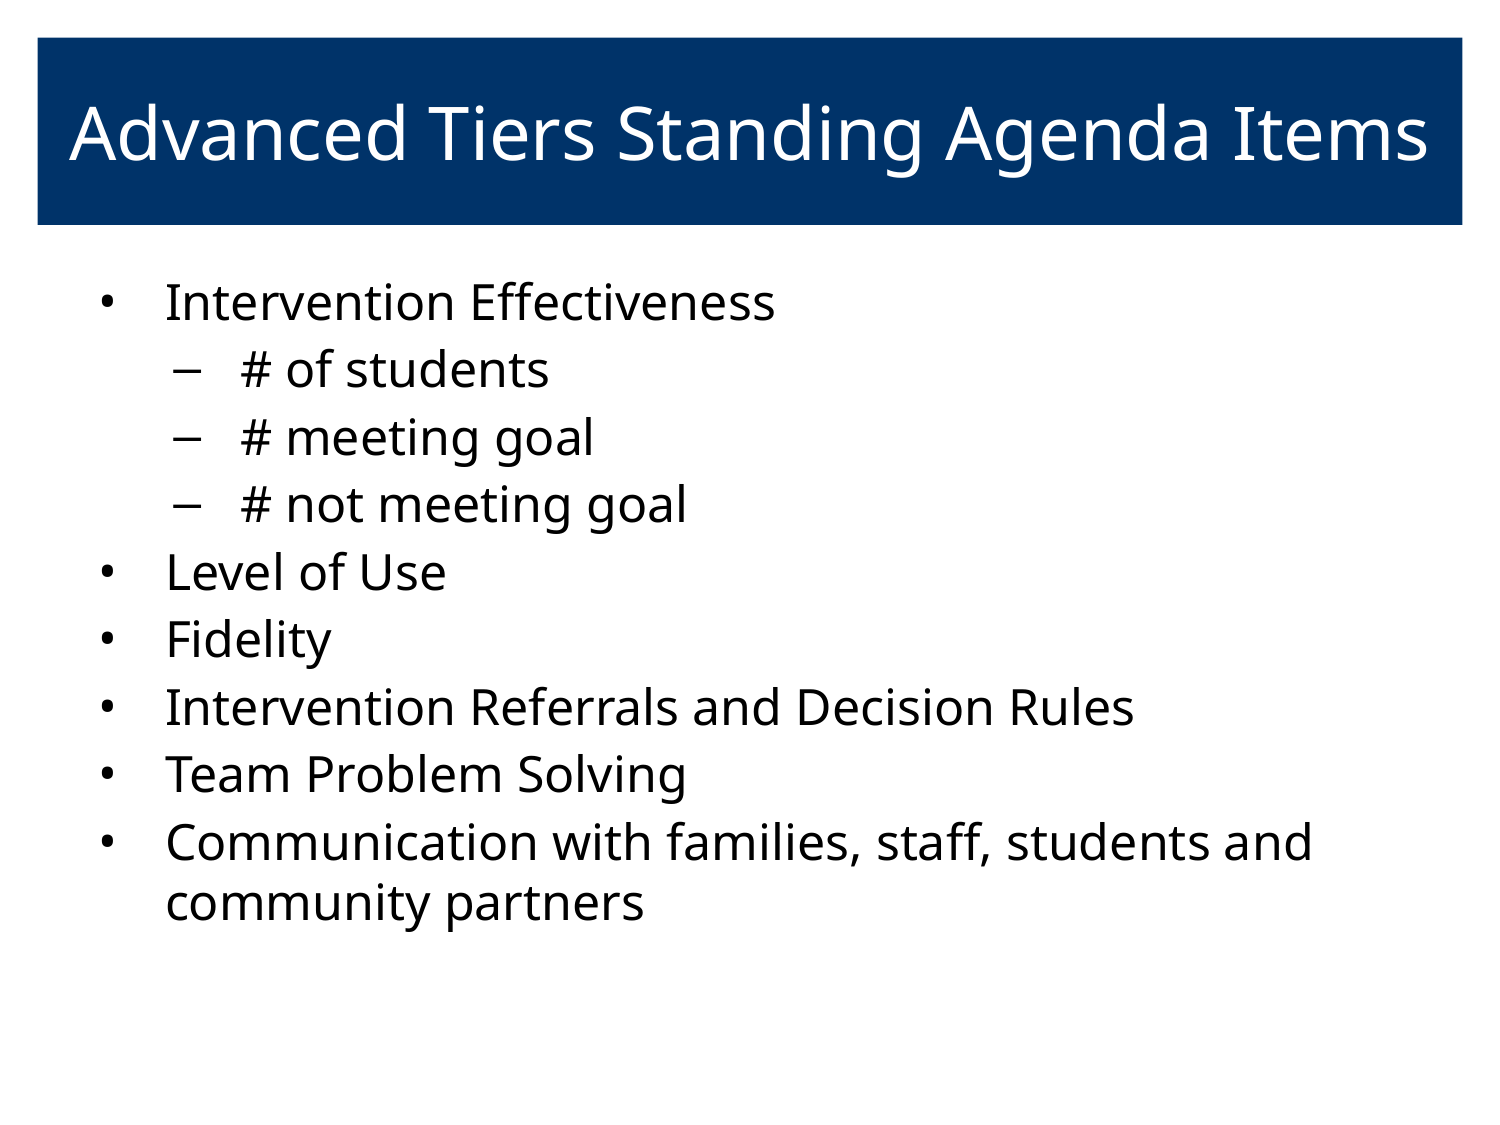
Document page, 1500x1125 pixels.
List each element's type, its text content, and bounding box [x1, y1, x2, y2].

list Intervention Effectiveness # of students # meeting goal # not meeting goal Level of Use Fidelity Intervention Referrals and Decision Rules Team Problem Solving Communication with families, staff, students and community partners [75, 262, 1425, 1106]
title Advanced Tiers Standing Agenda Items [37, 37, 1463, 225]
